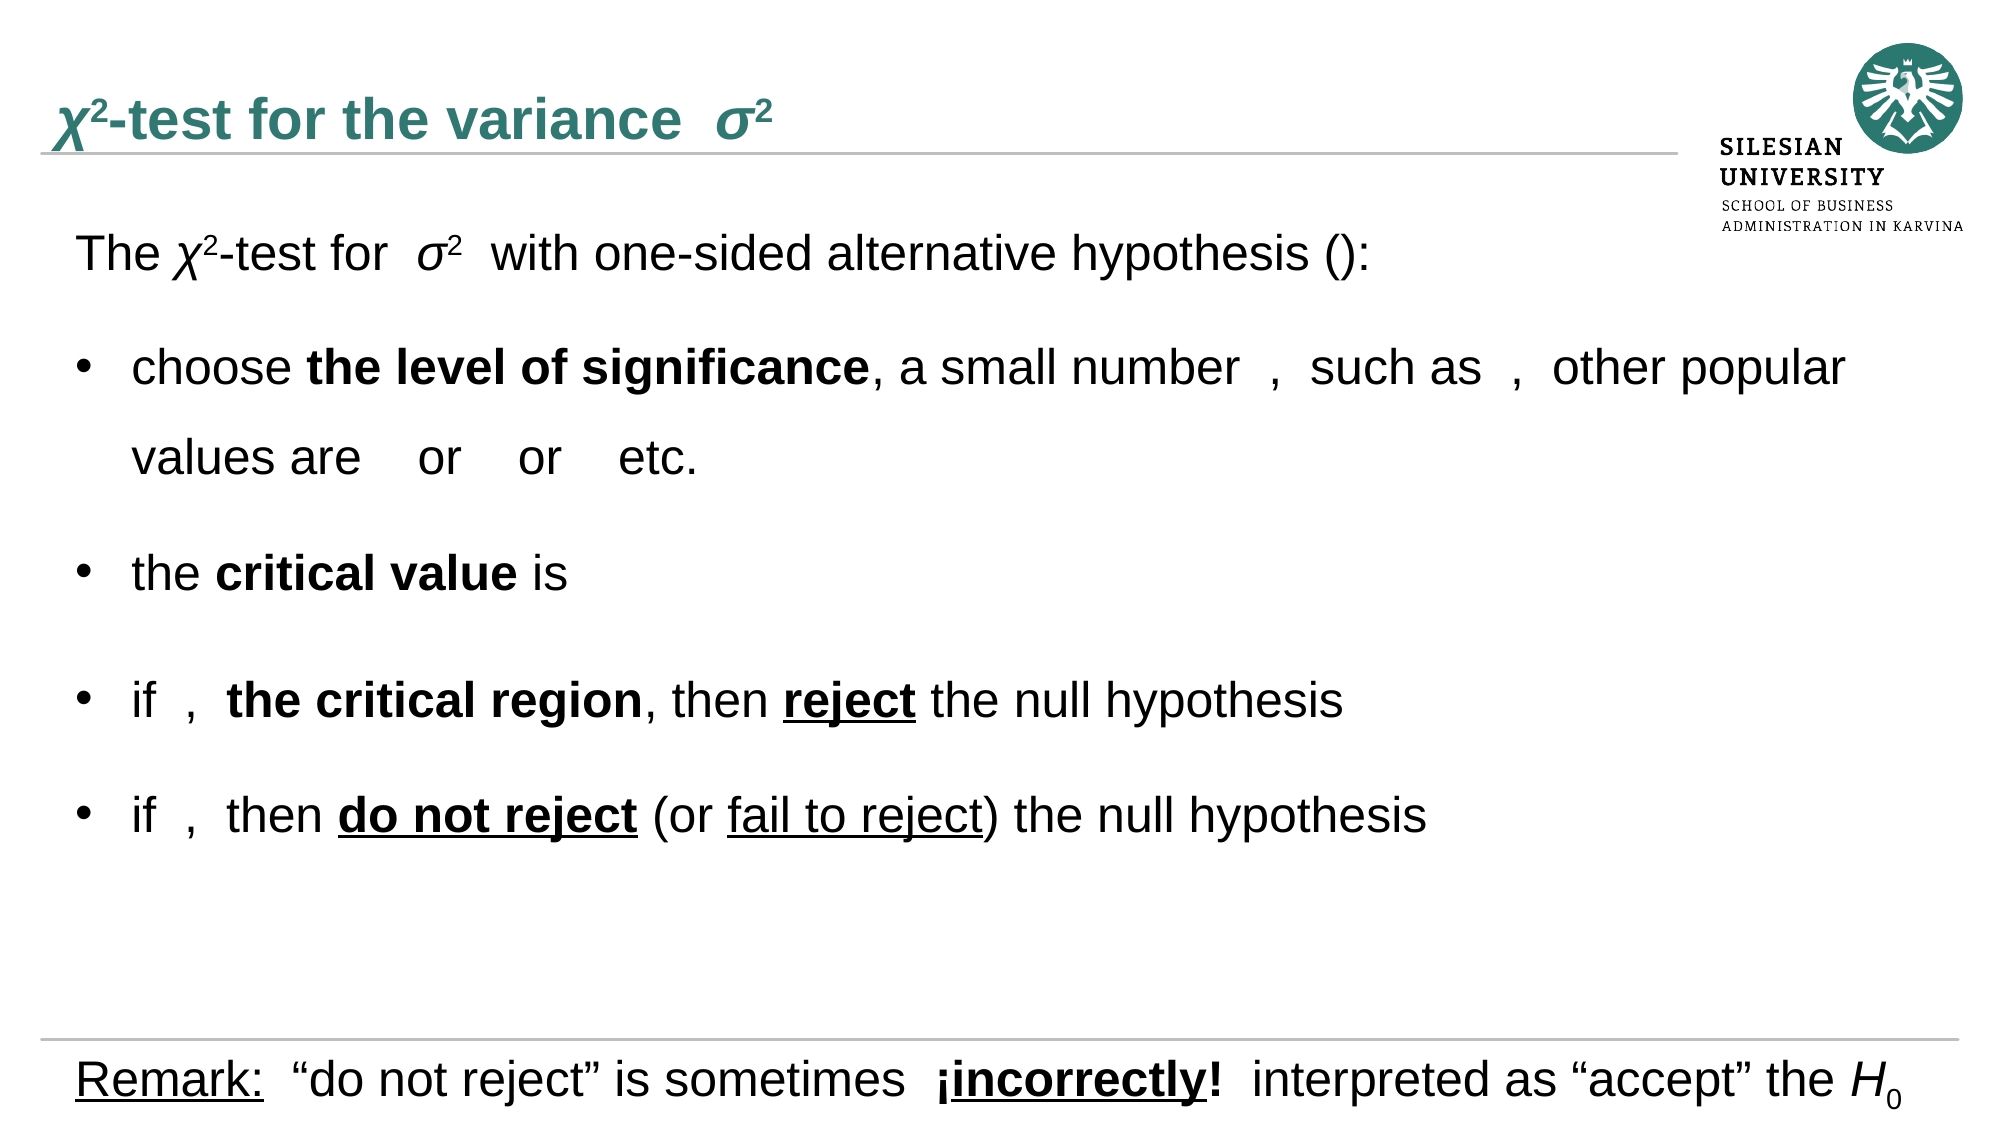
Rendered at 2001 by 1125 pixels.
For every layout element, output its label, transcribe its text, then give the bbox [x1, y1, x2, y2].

title χ2-test for the variance σ2 [41, 73, 1636, 150]
picture [1720, 43, 1963, 231]
